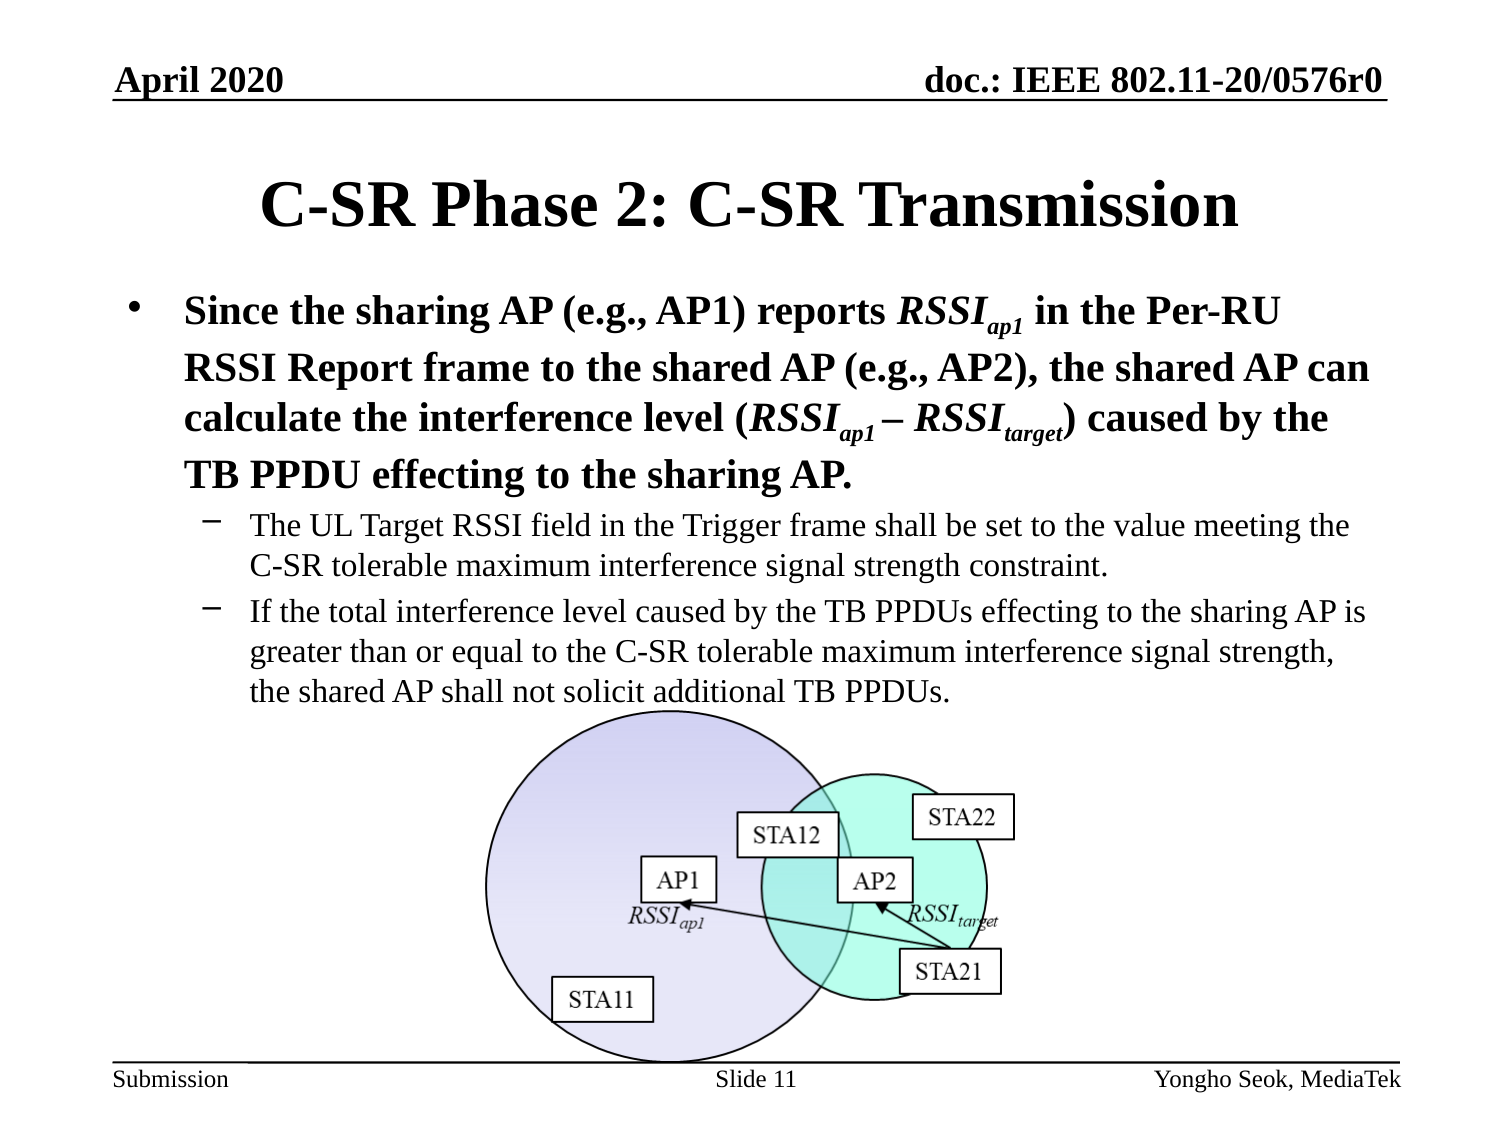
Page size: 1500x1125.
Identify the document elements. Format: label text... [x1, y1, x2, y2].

slide_number Slide 11 [712, 1071, 800, 1093]
list Since the sharing AP (e.g., AP1) reports RSSIap1 in the Per-RU RSSI Report frame to the shared AP (e.g., AP2), the shared AP can calculate the interference level (RSSIap1 – RSSItarget) caused by the TB PPDU effecting to the sharing AP. The UL Target RSSI field in the Trigger frame shall be set to the value meeting the C-SR tolerable maximum interference signal strength constraint. If the total interference level caused by the TB PPDUs effecting to the sharing AP is greater than or equal to the C-SR tolerable maximum interference signal strength, the shared AP shall not solicit additional TB PPDUs. [112, 288, 1388, 951]
picture [485, 710, 1015, 1063]
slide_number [114, 54, 286, 101]
title C-SR Phase 2: C-SR Transmission [0, 112, 1500, 288]
footer Yongho Seok, MediaTek [1150, 1061, 1402, 1093]
